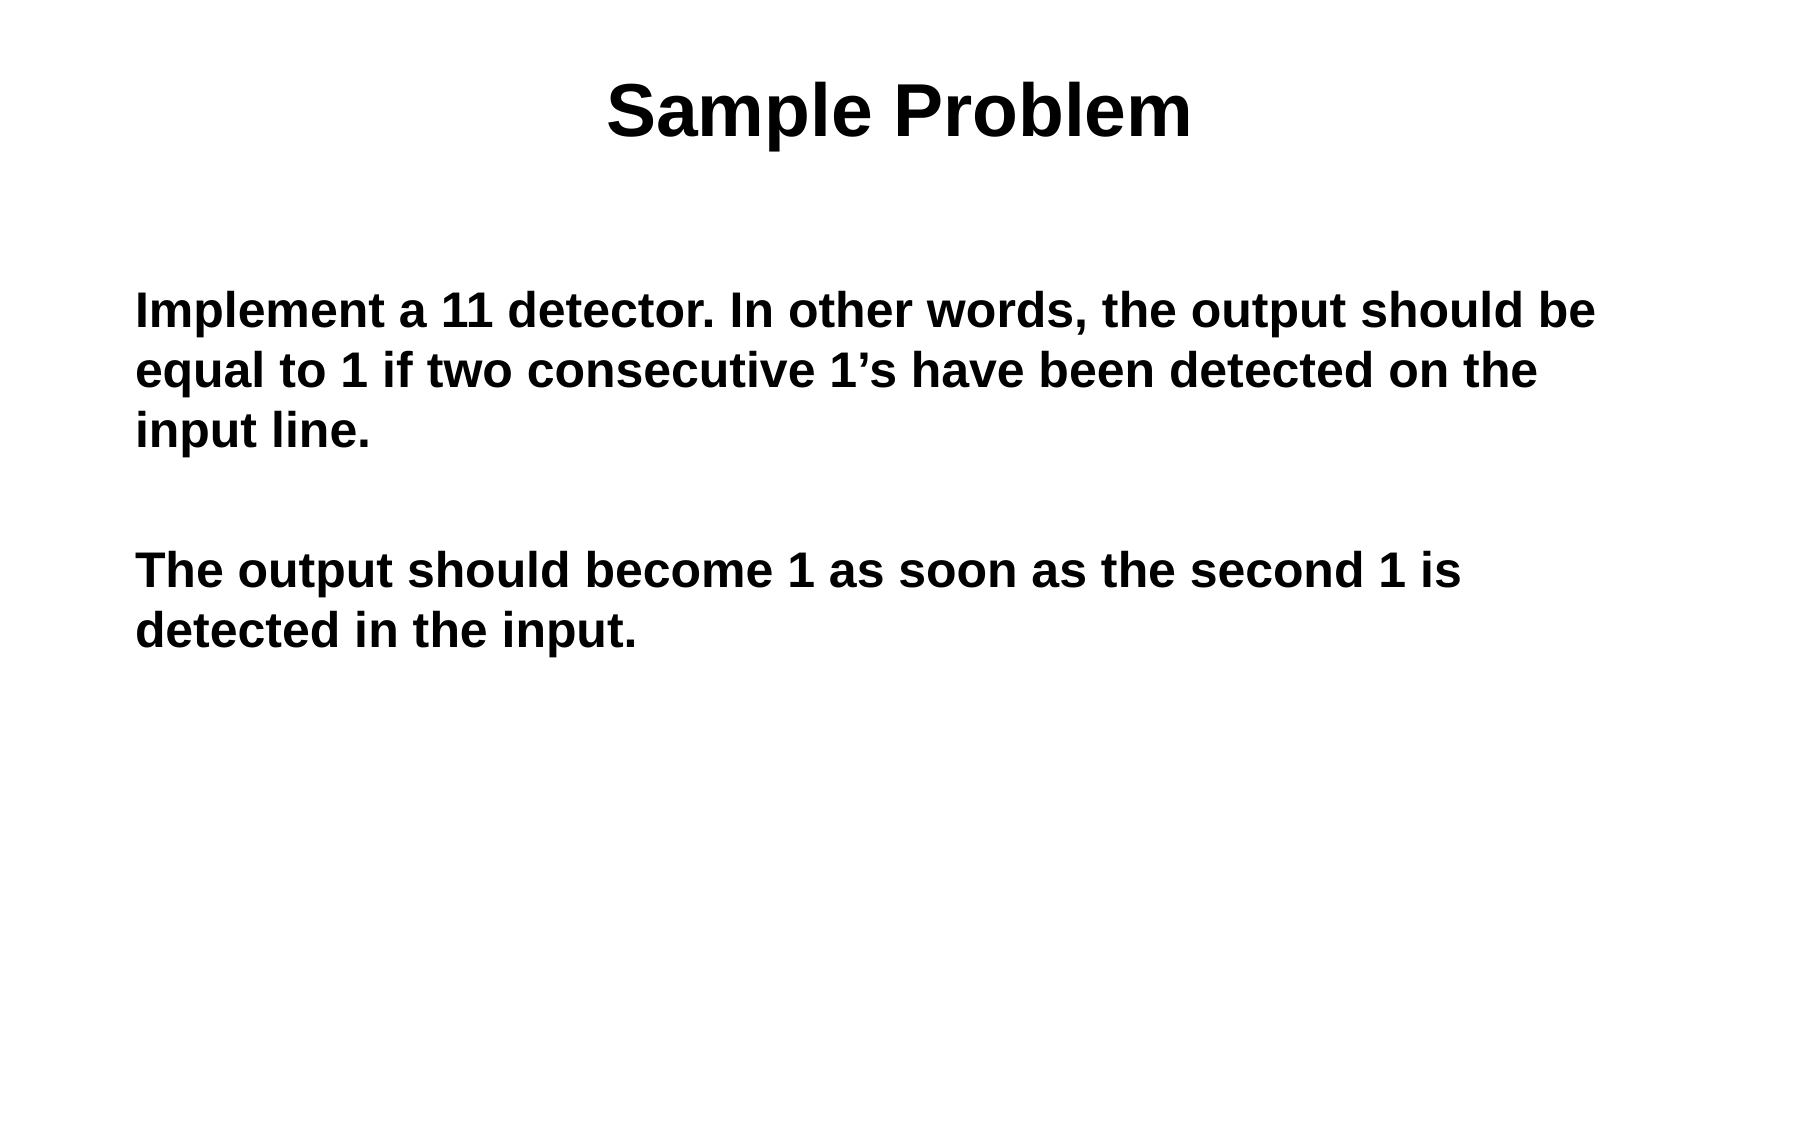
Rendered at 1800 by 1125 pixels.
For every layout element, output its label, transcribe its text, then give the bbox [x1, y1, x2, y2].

title Sample Problem [0, 50, 1800, 163]
list Implement a 11 detector. In other words, the output should be equal to 1 if two consecutive 1’s have been detected on the input line. The output should become 1 as soon as the second 1 is detected in the input. [120, 200, 1680, 1013]
